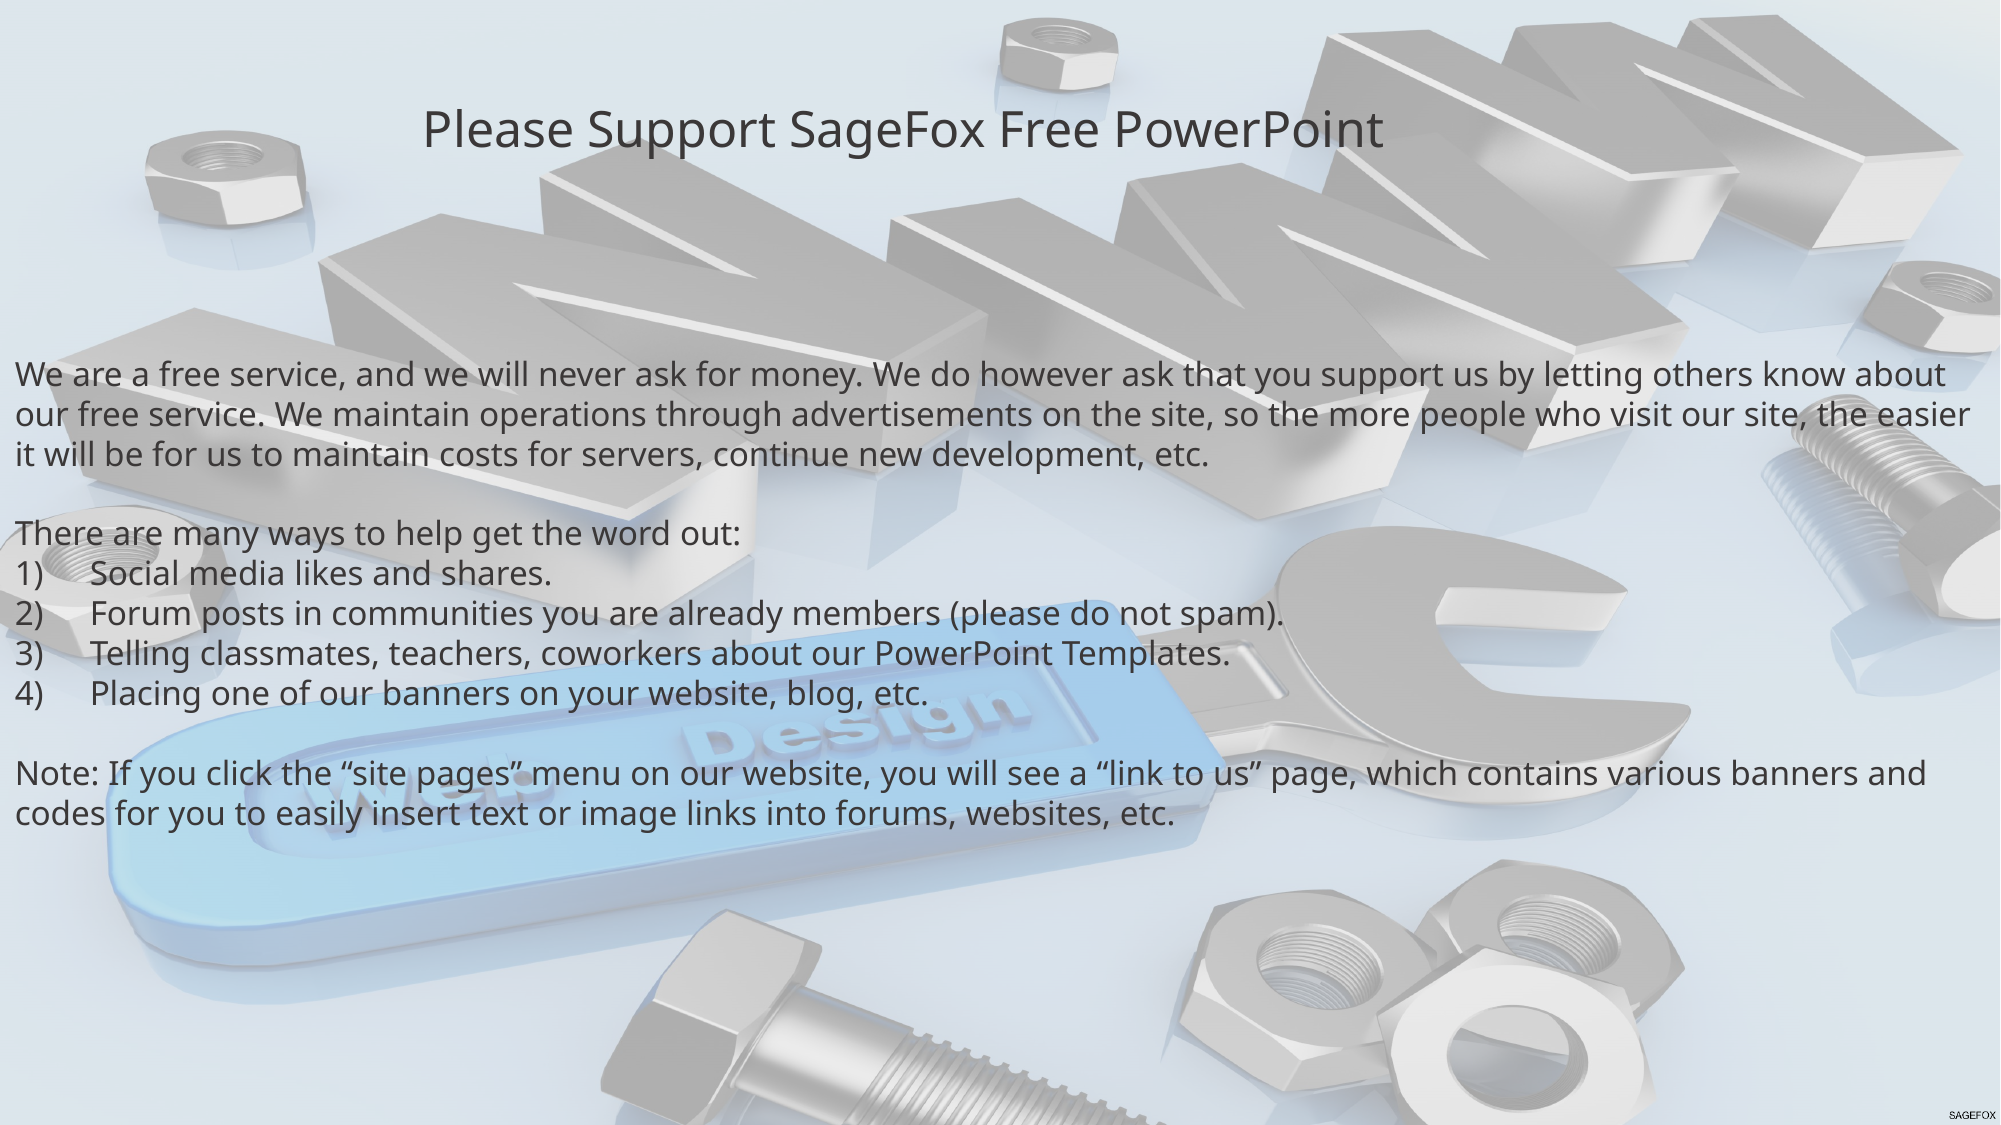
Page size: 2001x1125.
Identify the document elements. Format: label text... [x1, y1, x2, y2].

text_box We are a free service, and we will never ask for money. We do however ask that you support us by letting others know about our free service. We maintain operations through advertisements on the site, so the more people who visit our site, the easier it will be for us to maintain costs for servers, continue new development, etc. There are many ways to help get the word out: Social media likes and shares. Forum posts in communities you are already members (please do not spam). Telling classmates, teachers, coworkers about our PowerPoint Templates. Placing one of our banners on your website, blog, etc. Note: If you click the “site pages” menu on our website, you will see a “link to us” page, which contains various banners and codes for you to easily insert text or image links into forums, websites, etc. [0, 0, 2000, 1125]
title Please Support SageFox Free PowerPoint [363, 72, 1444, 190]
